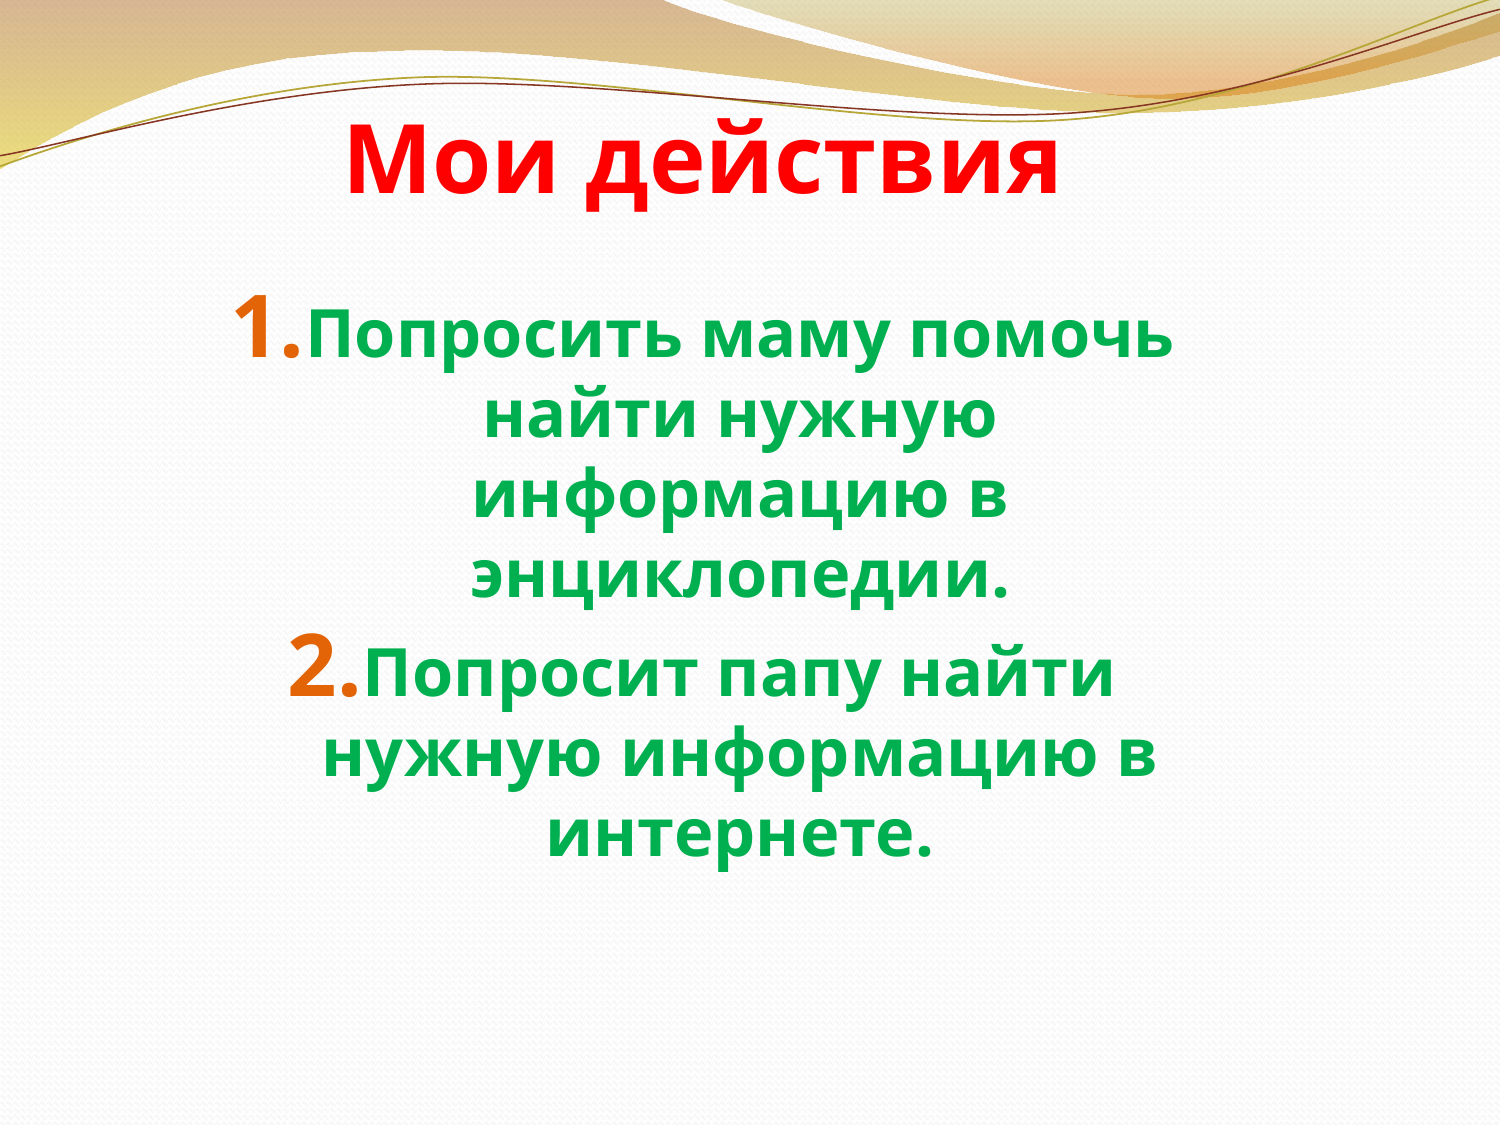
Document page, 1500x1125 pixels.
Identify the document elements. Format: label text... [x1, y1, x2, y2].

text_box Попросить маму помочь найти нужную информацию в энциклопедии. Попросит папу найти нужную информацию в интернете. [171, 283, 1235, 977]
text_box Мои действия [327, 90, 1078, 220]
